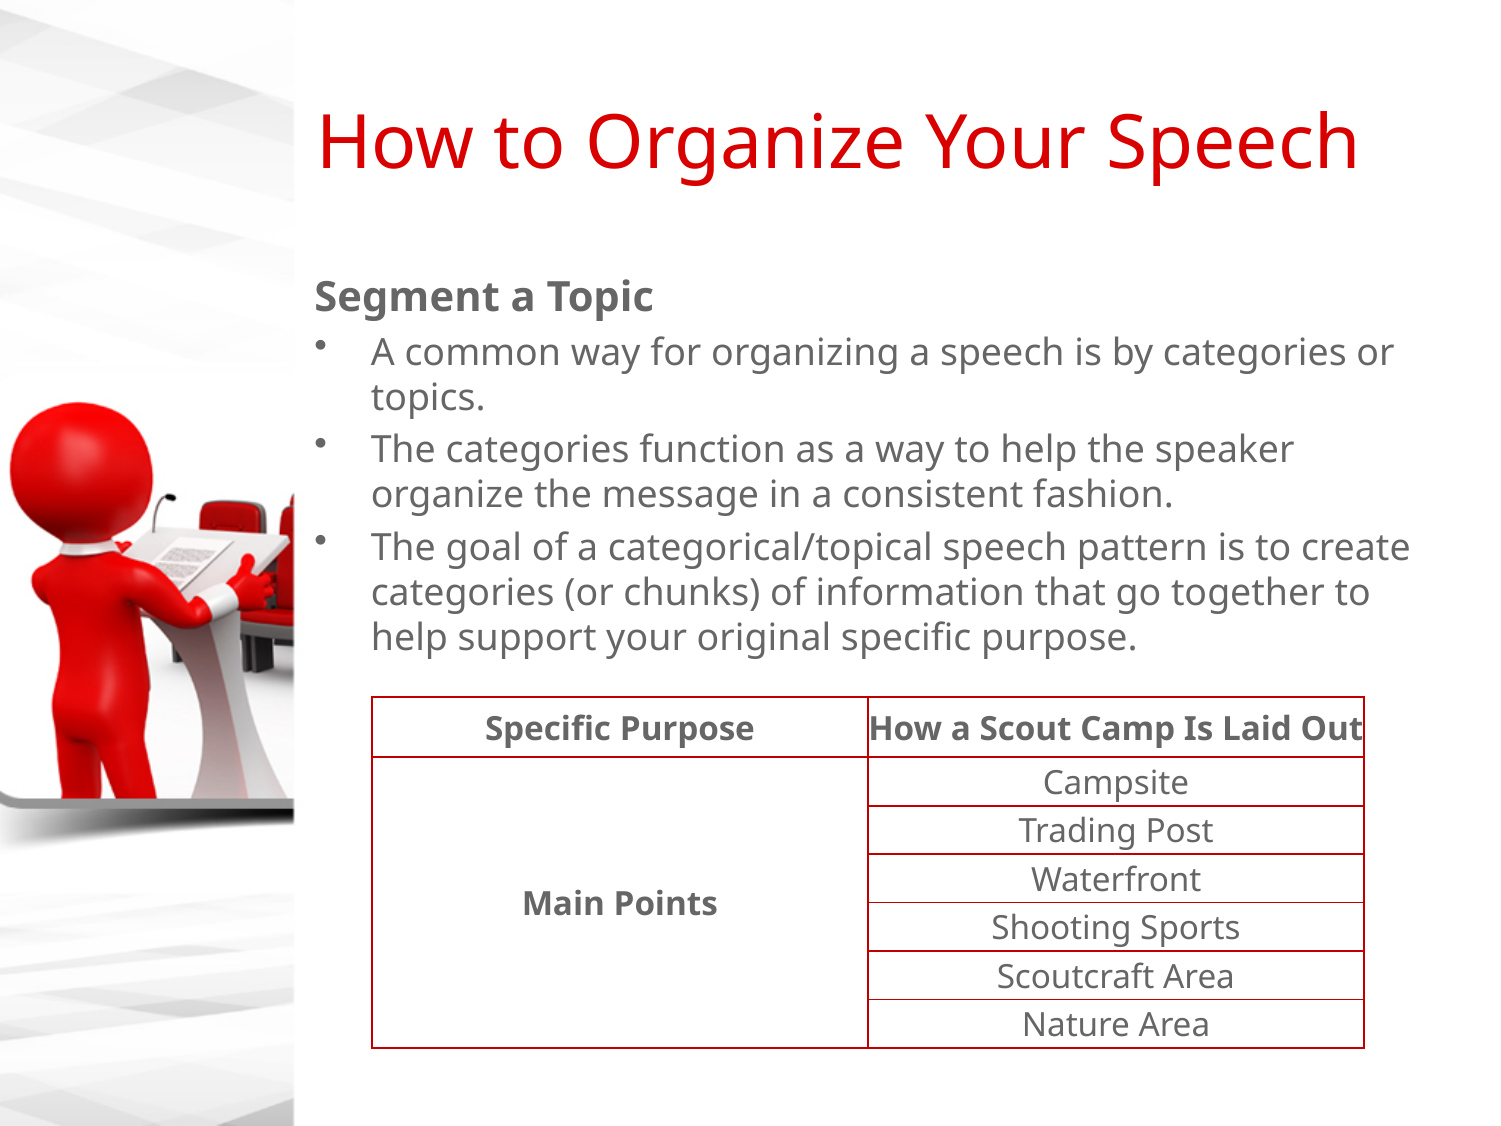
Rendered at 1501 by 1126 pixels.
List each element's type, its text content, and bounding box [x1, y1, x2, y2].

table_header How a Scout Camp Is Laid Out [869, 698, 1363, 756]
table_cell Shooting Sports [869, 903, 1363, 950]
title How to Organize Your Speech [300, 44, 1426, 233]
table_cell Main Points [373, 758, 867, 1047]
table_cell Trading Post [869, 807, 1363, 853]
table_cell Waterfront [869, 855, 1363, 902]
table_cell Nature Area [869, 1000, 1363, 1047]
picture [0, 0, 1501, 1126]
table_header Specific Purpose [373, 698, 867, 756]
table_cell Campsite [869, 758, 1363, 805]
table_cell Scoutcraft Area [869, 952, 1363, 999]
list Segment a Topic A common way for organizing a speech is by categories or topics. The categories function as a way to help the speaker organize the message in a consistent fashion. The goal of a categorical/topical speech pattern is to create categories (or chunks) of information that go together to help support your original specific purpose. [299, 262, 1471, 670]
